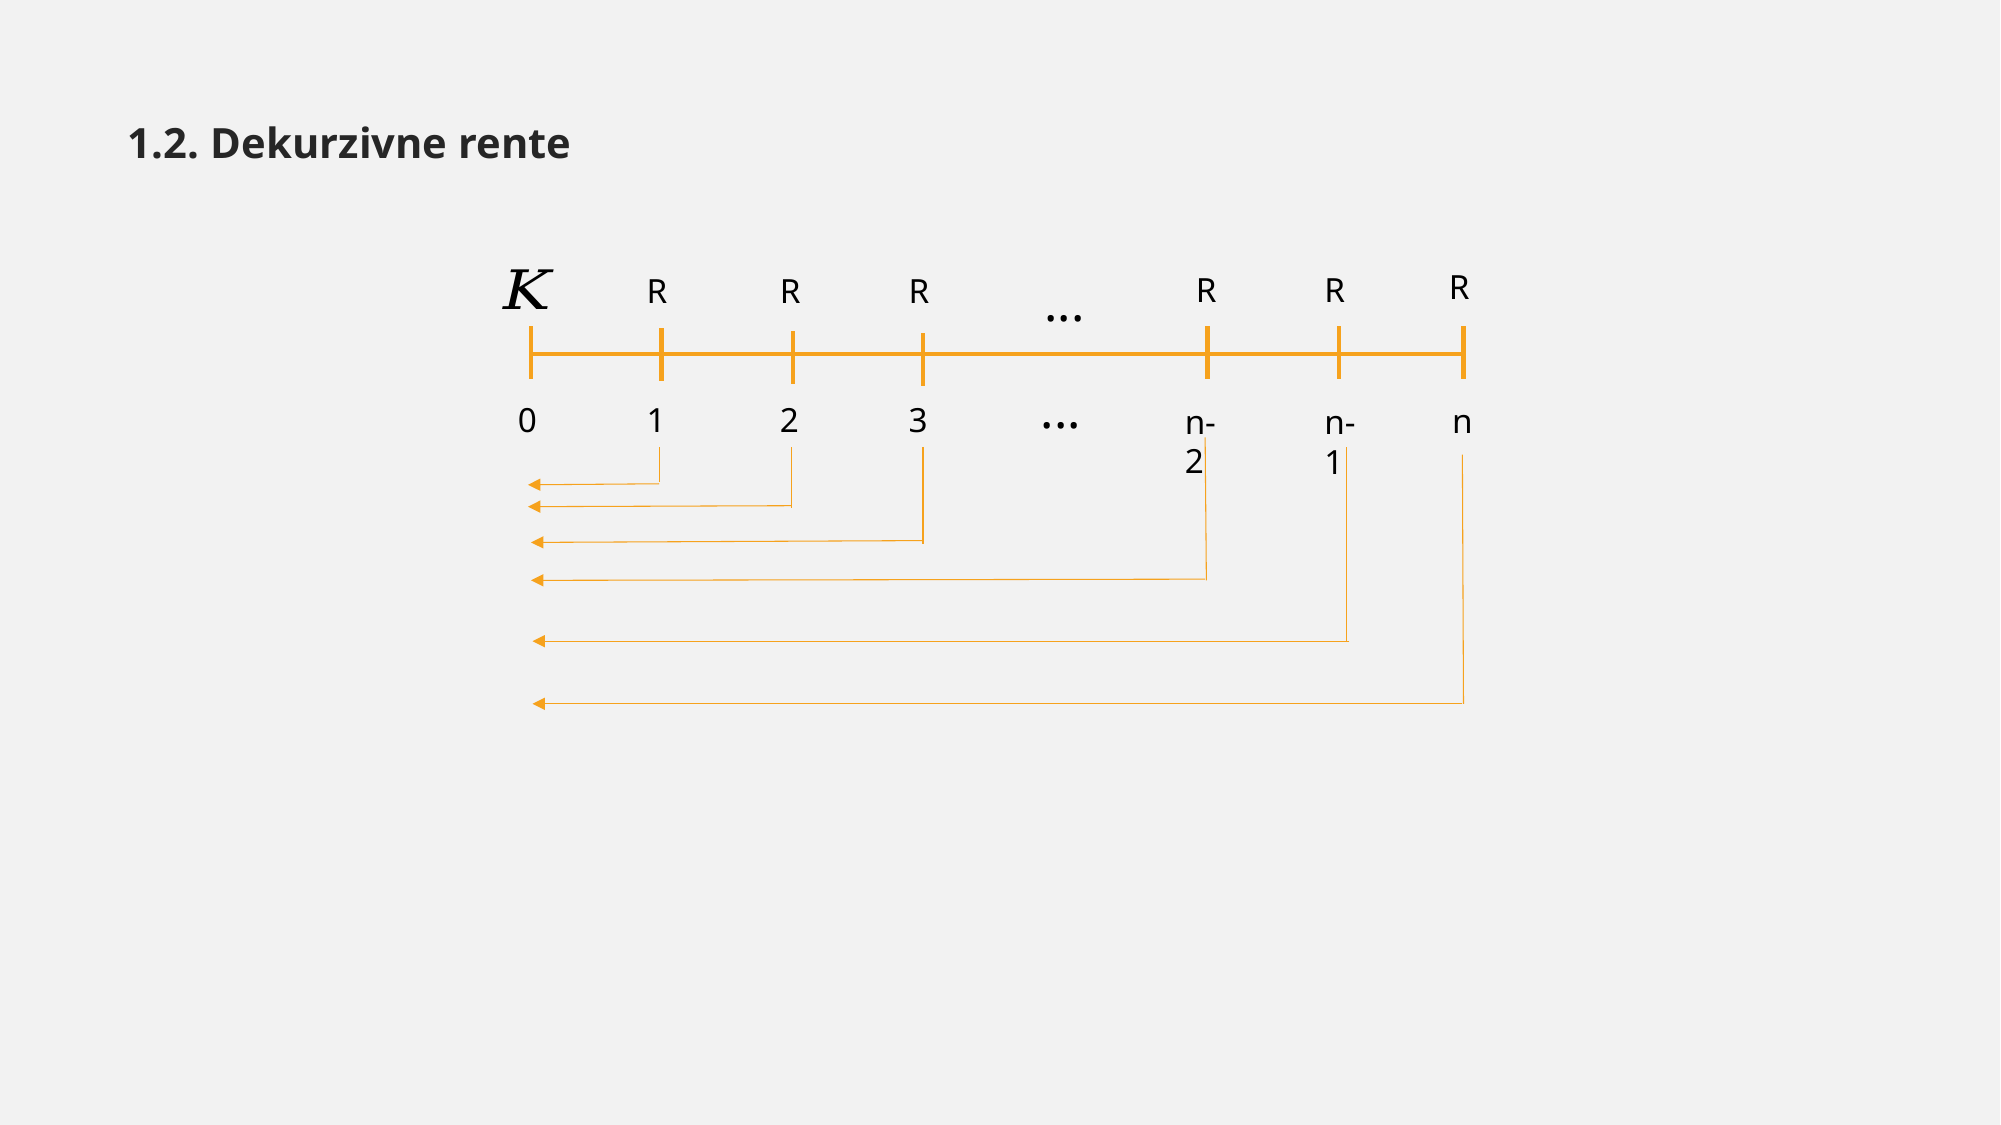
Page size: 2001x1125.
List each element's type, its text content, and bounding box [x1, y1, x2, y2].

text_box R [765, 263, 824, 318]
text_box 0 [503, 391, 562, 447]
text_box R [631, 262, 691, 318]
text_box 2 [765, 392, 824, 447]
text_box n-2 [1169, 393, 1245, 488]
text_box n-1 [1309, 393, 1385, 489]
text_box 1 [631, 391, 691, 447]
text_box R [1434, 259, 1493, 314]
text_box R [893, 263, 953, 318]
text_box R [1181, 261, 1240, 317]
text_box n [1424, 392, 1500, 448]
list 1.2. Dekurzivne rente [112, 109, 1946, 1050]
text_box ... [974, 371, 1148, 447]
text_box 3 [893, 392, 953, 447]
text_box R [1309, 261, 1369, 317]
text_box ... [978, 264, 1151, 340]
